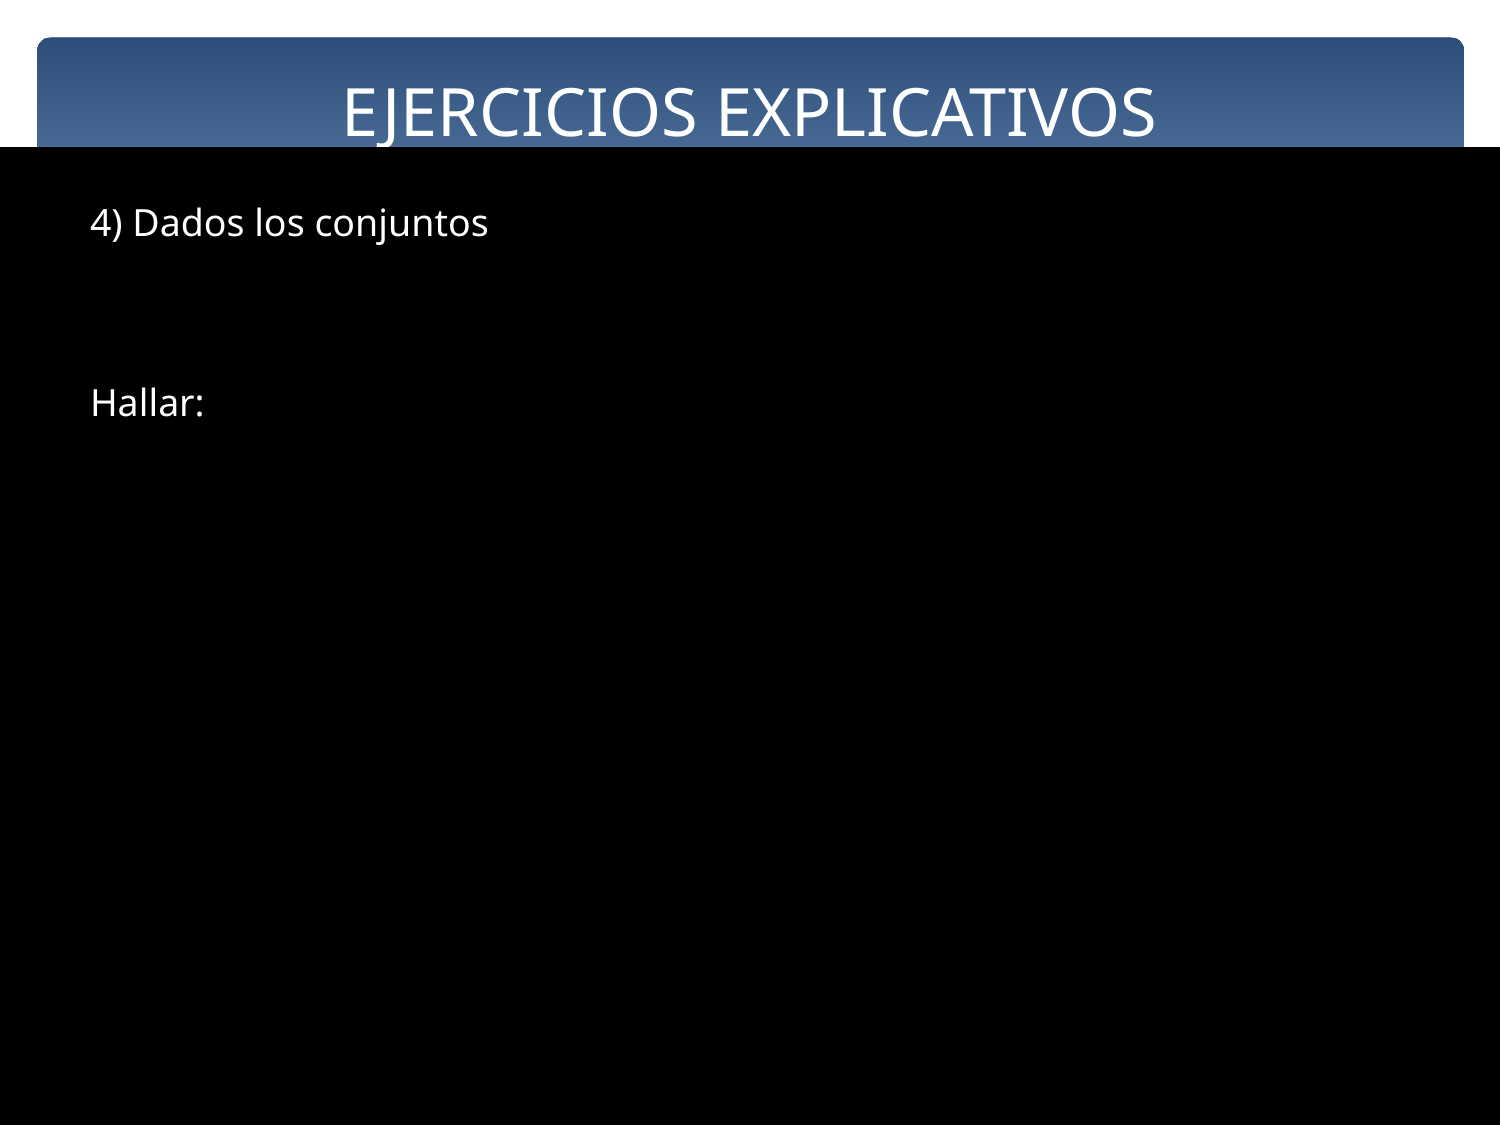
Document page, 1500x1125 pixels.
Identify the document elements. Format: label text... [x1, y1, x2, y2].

title EJERCICIOS EXPLICATIVOS [75, 41, 1425, 147]
text_box [0, 147, 1500, 1125]
